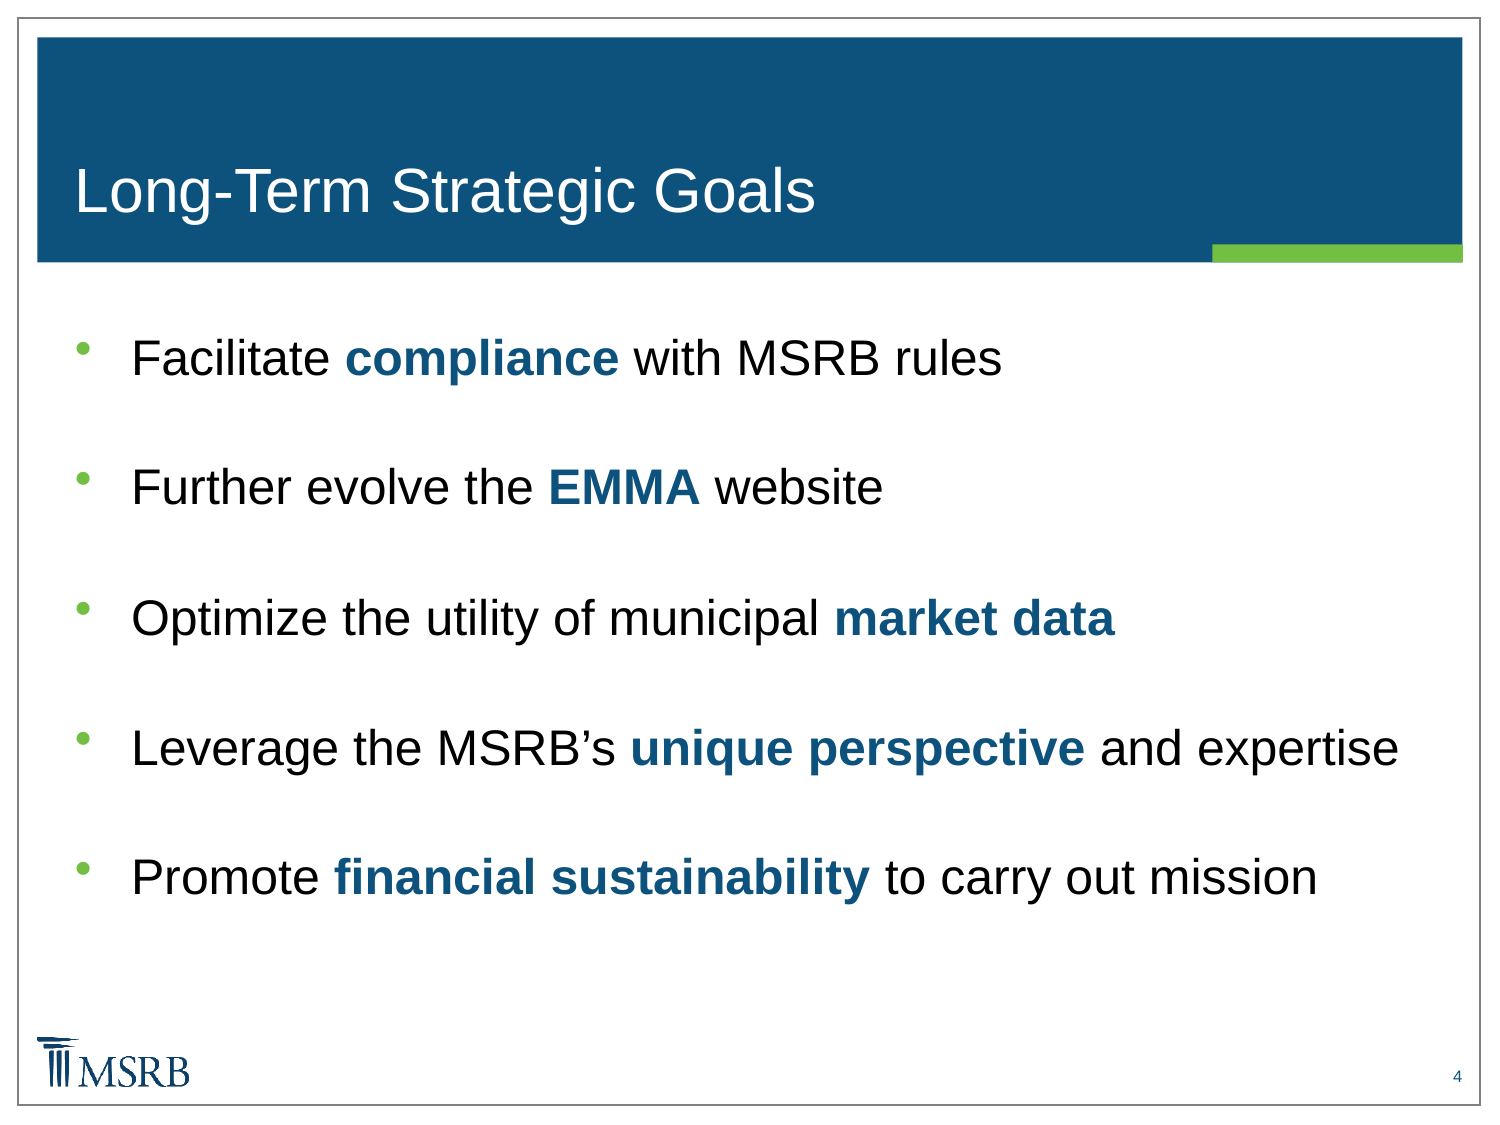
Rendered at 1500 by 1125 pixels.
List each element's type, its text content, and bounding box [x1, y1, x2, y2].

list Facilitate compliance with MSRB rules Further evolve the EMMA website Optimize the utility of municipal market data Leverage the MSRB’s unique perspective and expertise Promote financial sustainability to carry out mission [74, 324, 1413, 1051]
picture [37, 1037, 189, 1087]
title Long-Term Strategic Goals [74, 62, 1426, 226]
